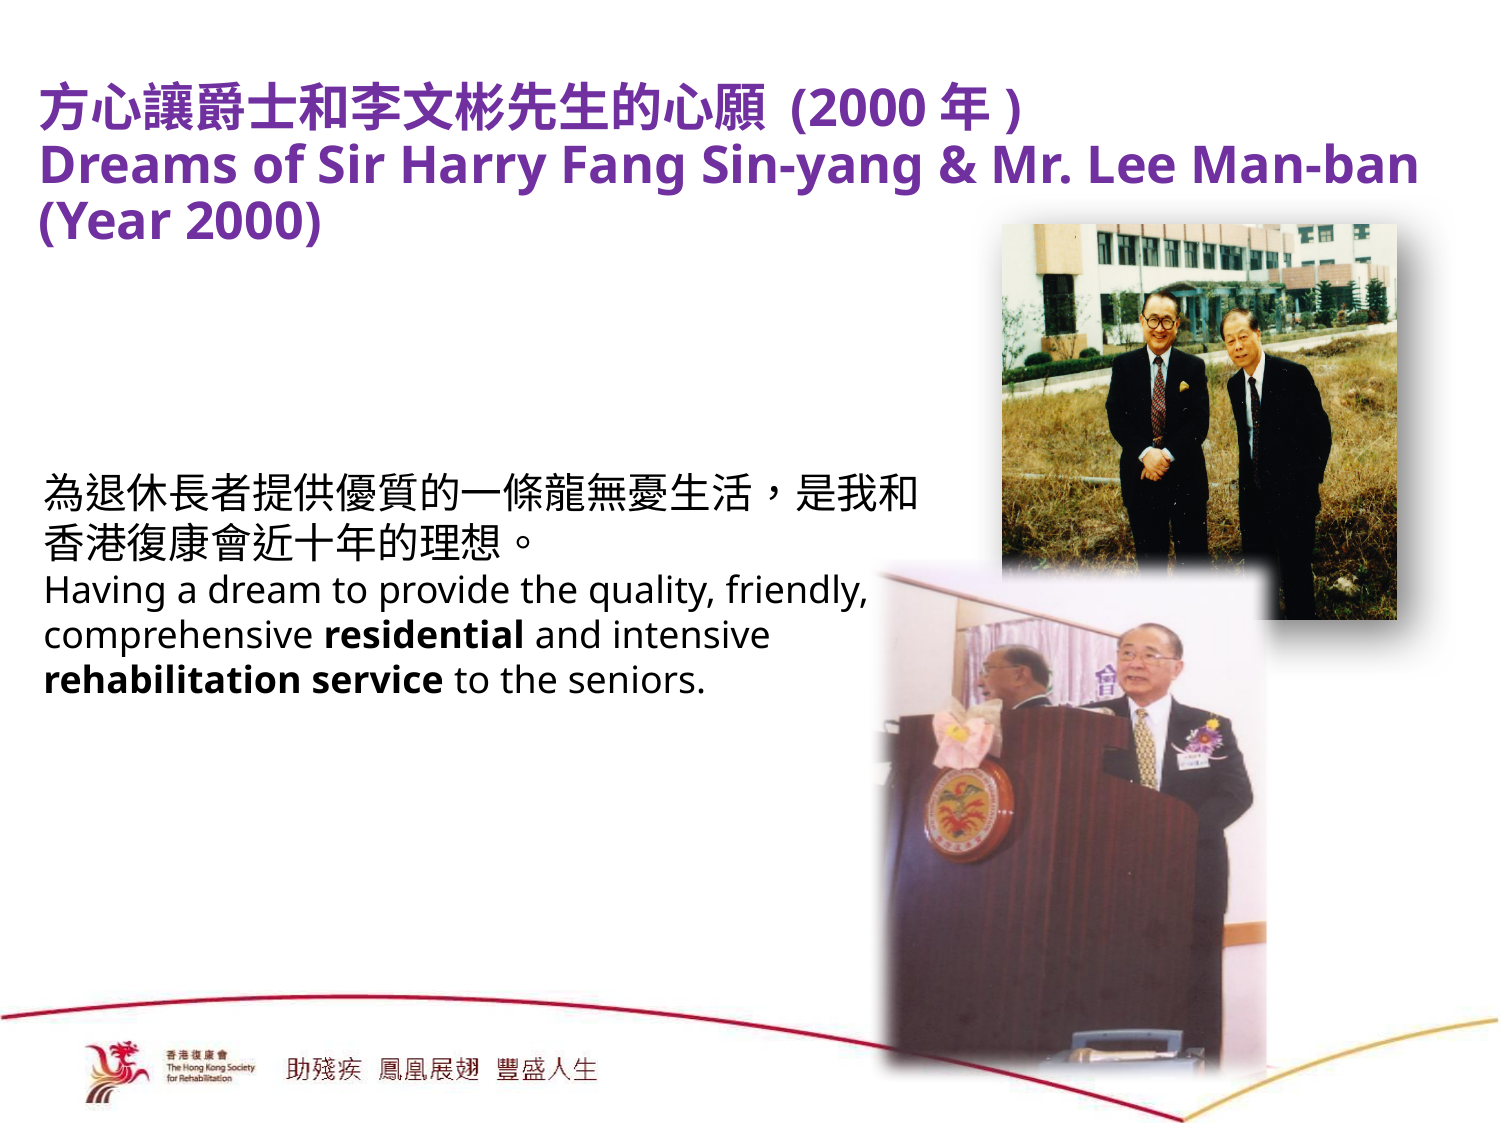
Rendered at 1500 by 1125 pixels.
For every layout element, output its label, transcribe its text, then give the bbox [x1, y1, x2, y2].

picture [1002, 224, 1397, 620]
title 方心讓爵士和李文彬先生的心願 (2000年) Dreams of Sir Harry Fang Sin-yang & Mr. Lee Man-ban (Year 2000) [23, 65, 1477, 267]
text_box 為退休長者提供優質的一條龍無憂生活，是我和香港復康會近十年的理想。 Having a dream to provide the quality, friendly, comprehensive residential and intensive rehabilitation service to the seniors. [21, 408, 960, 848]
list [868, 549, 1285, 1083]
picture [0, 990, 1500, 1123]
